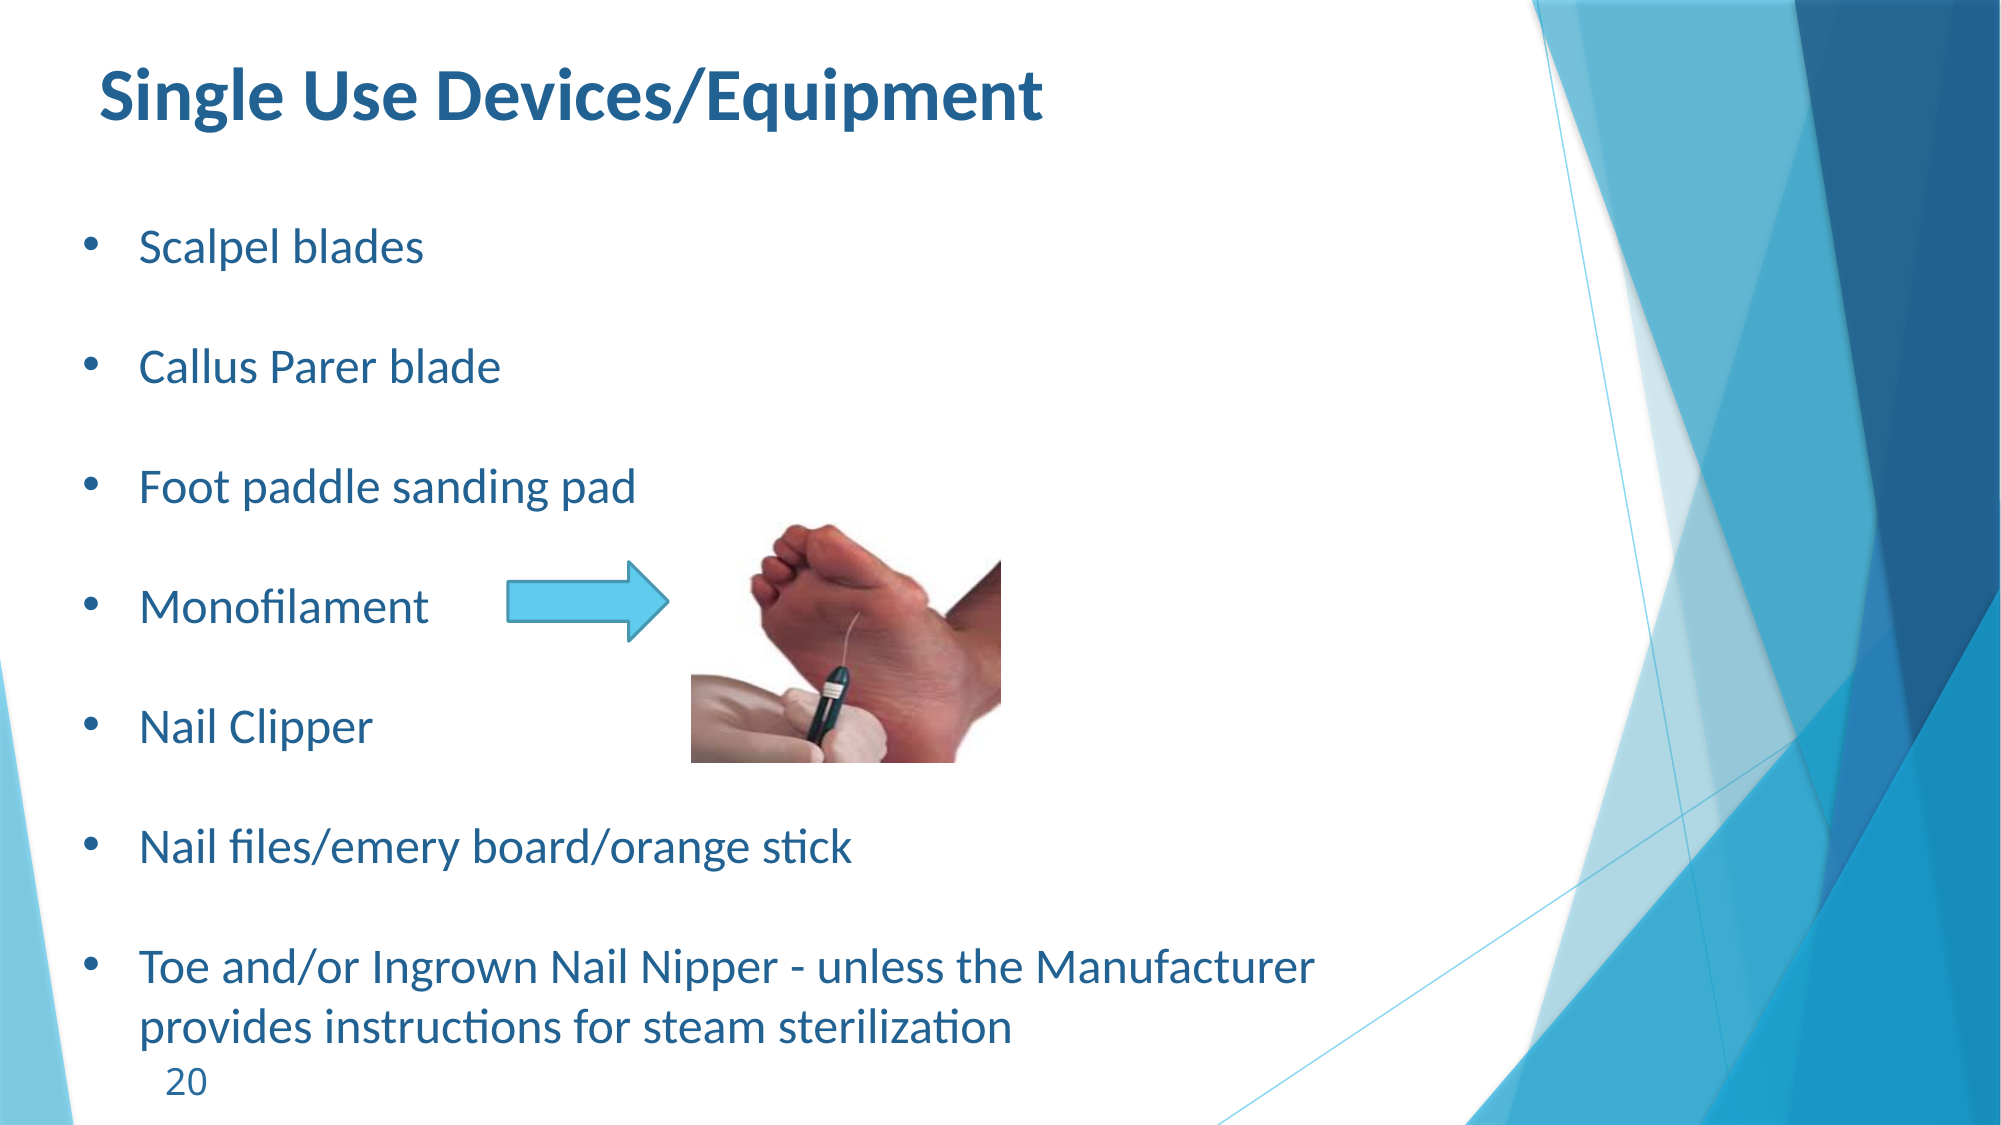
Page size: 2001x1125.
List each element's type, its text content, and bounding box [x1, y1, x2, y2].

title Single Use Devices/Equipment [84, 38, 1522, 201]
text_box [506, 560, 670, 643]
text_box Scalpel blades Callus Parer blade Foot paddle sanding pad Monofilament Nail Clipper Nail files/emery board/orange stick Toe and/or Ingrown Nail Nipper - unless the Manufacturer provides instructions for steam sterilization [67, 145, 1498, 1125]
picture [691, 487, 1001, 763]
slide_number 20 [111, 1050, 224, 1111]
